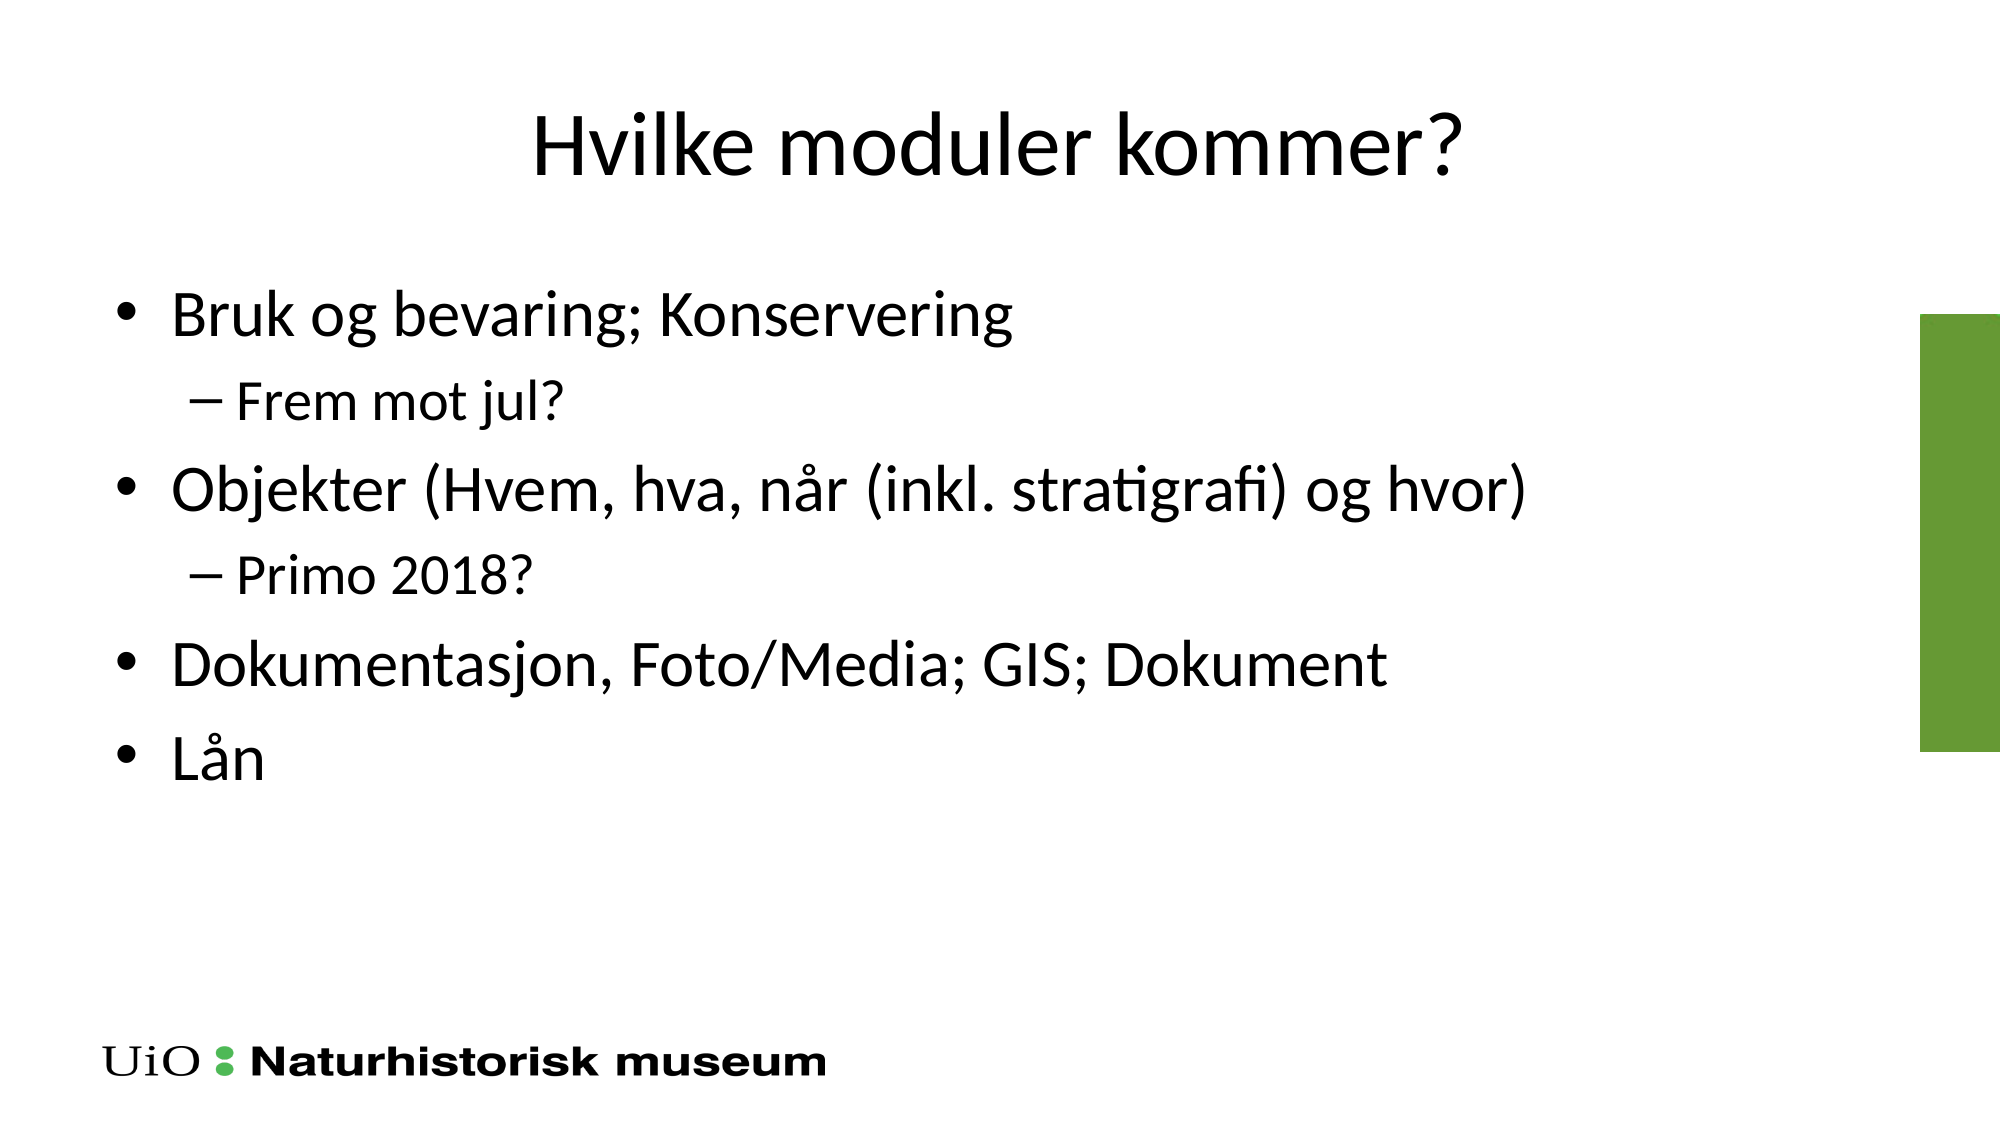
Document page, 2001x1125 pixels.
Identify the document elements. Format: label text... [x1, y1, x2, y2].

title Hvilke moduler kommer? [99, 45, 1900, 233]
picture [102, 1046, 825, 1085]
list Bruk og bevaring; Konservering Frem mot jul? Objekter (Hvem, hva, når (inkl. stratigrafi) og hvor) Primo 2018? Dokumentasjon, Foto/Media; GIS; Dokument Lån [99, 262, 1900, 1005]
picture [1920, 314, 2000, 752]
